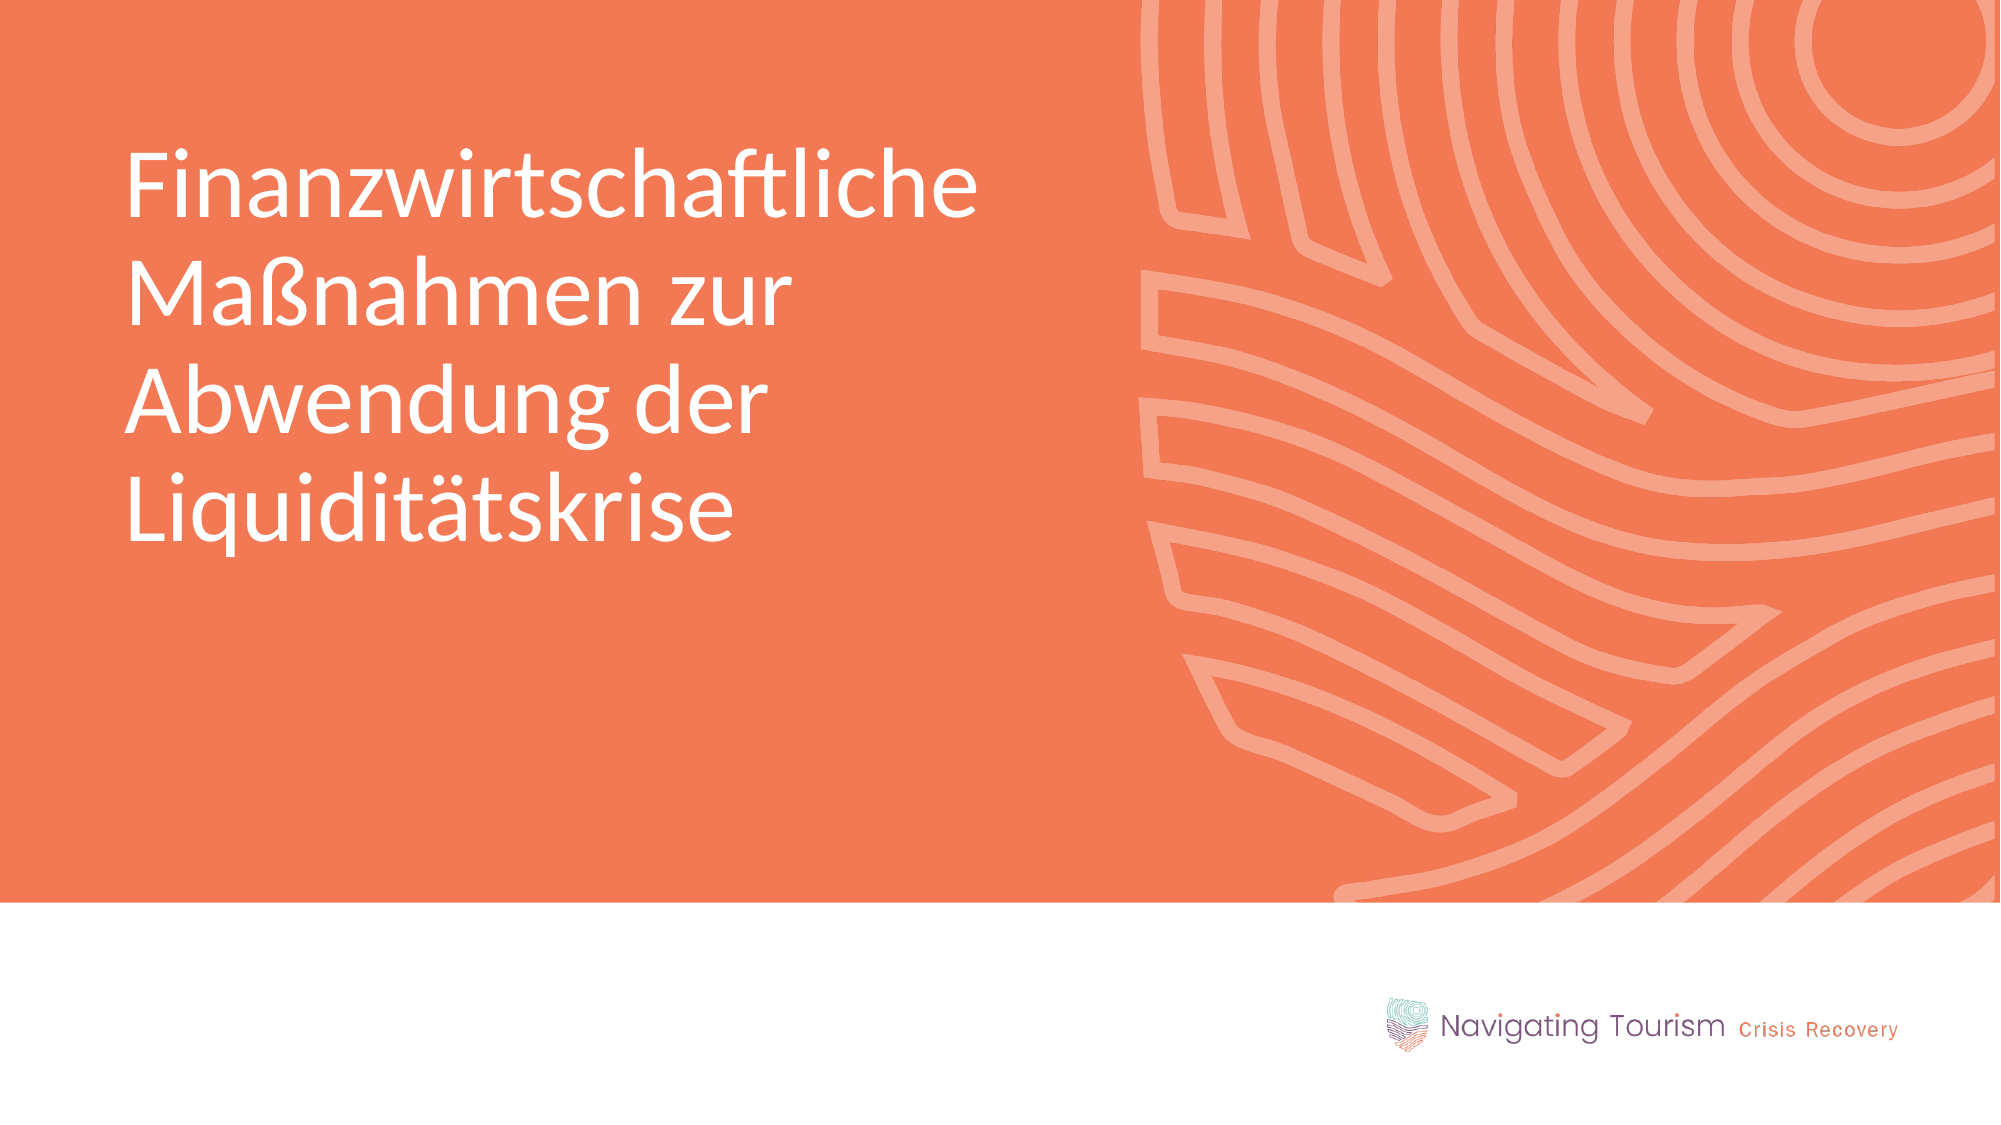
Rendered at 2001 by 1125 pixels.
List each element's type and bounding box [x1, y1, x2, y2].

picture [1387, 993, 1433, 1056]
picture [1434, 1000, 1899, 1050]
picture [1138, 0, 1995, 903]
list [109, 123, 1000, 394]
